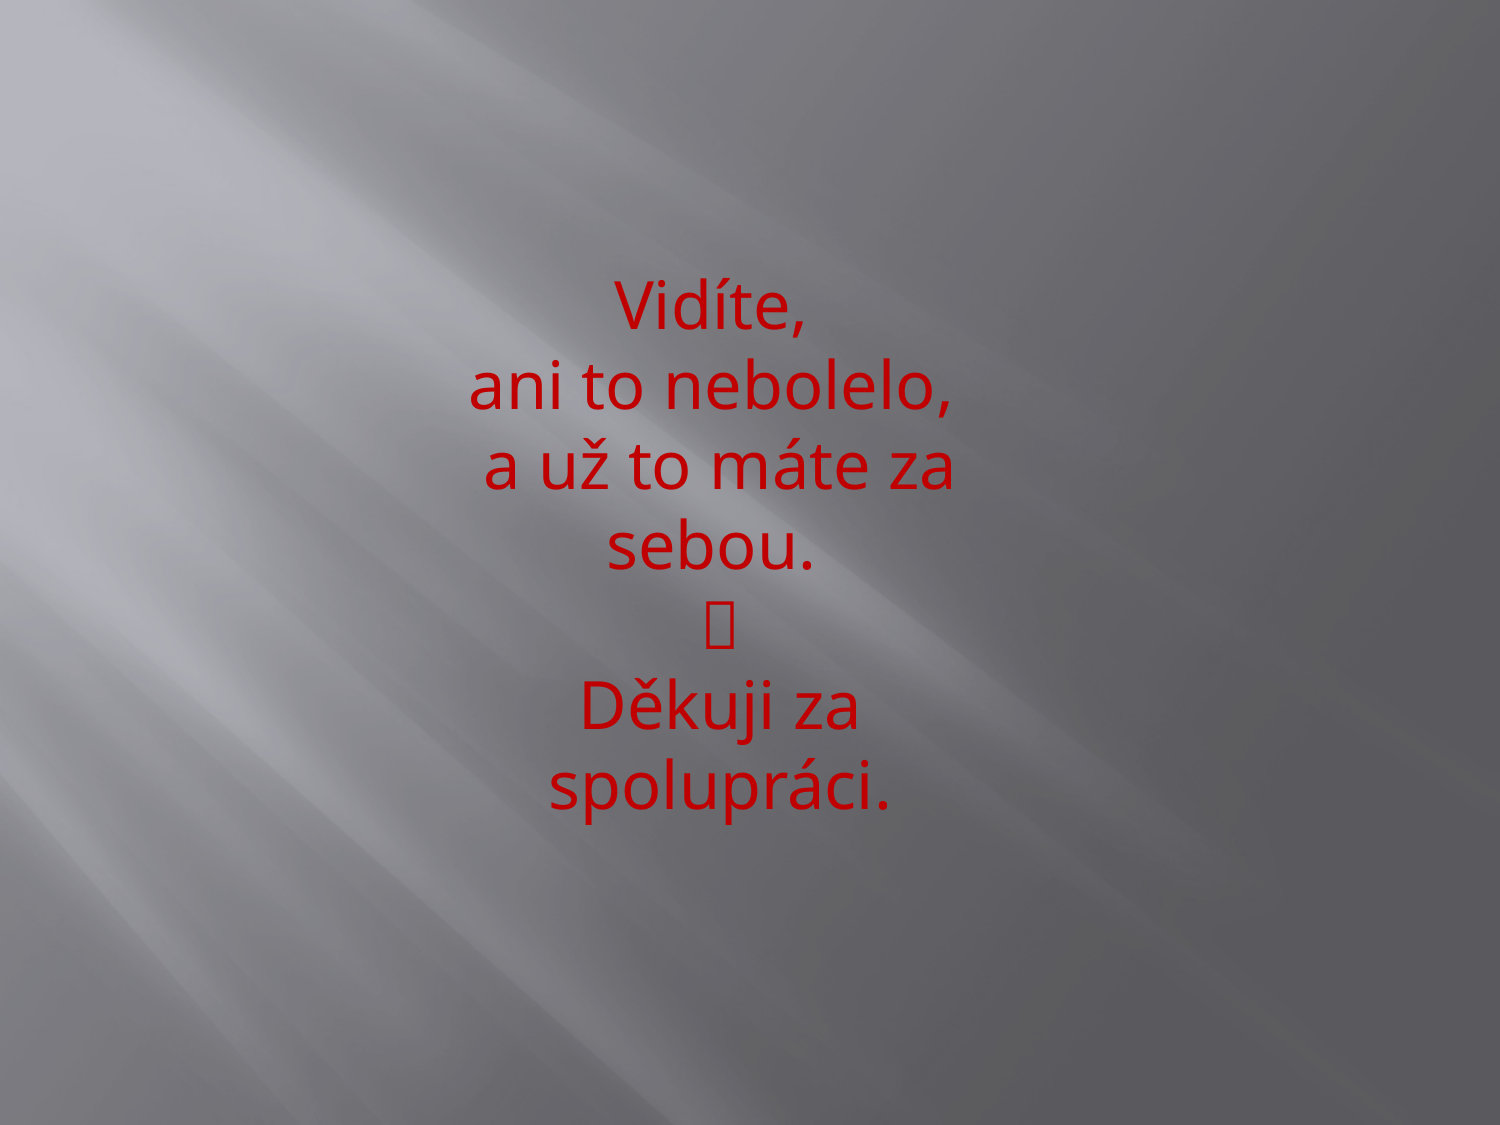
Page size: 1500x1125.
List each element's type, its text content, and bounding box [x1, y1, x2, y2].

text_box Vidíte, ani to nebolelo, a už to máte za sebou.  Děkuji za spolupráci. [419, 255, 1022, 830]
